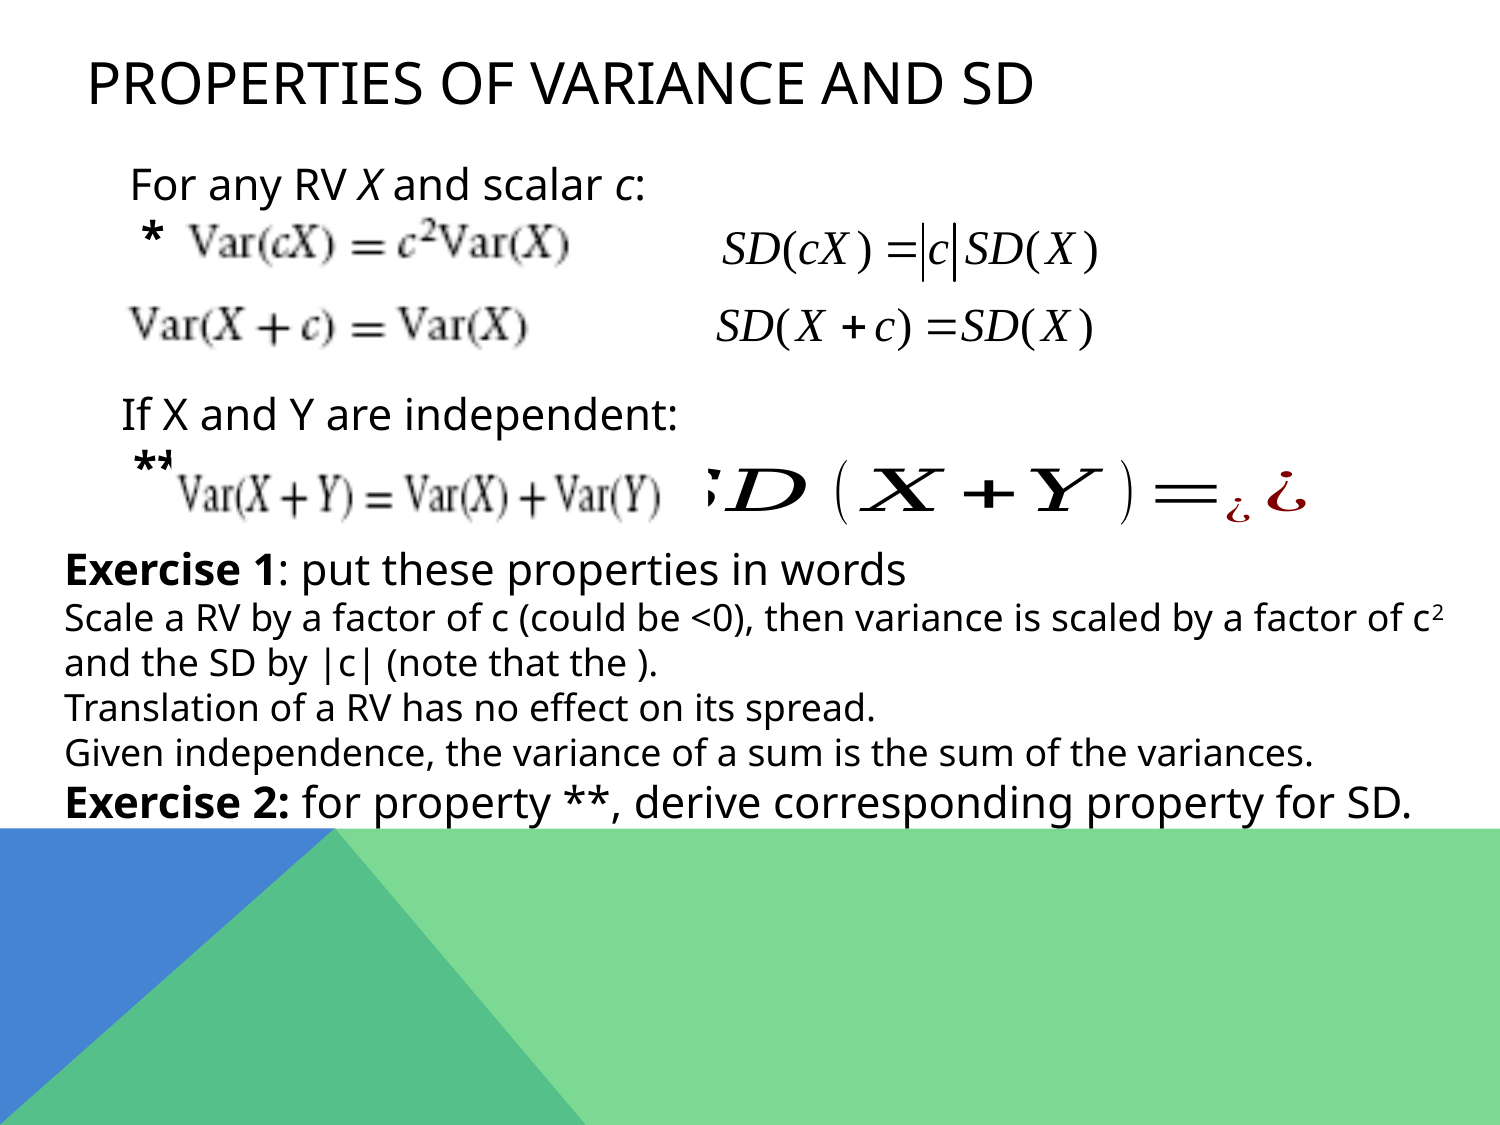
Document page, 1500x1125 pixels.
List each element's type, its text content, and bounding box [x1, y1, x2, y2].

title Properties of Variance and SD [71, 0, 1366, 164]
text_box If X and Y are independent: ** [106, 379, 718, 500]
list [71, 196, 596, 371]
text_box For any RV X and scalar c: * [114, 149, 684, 270]
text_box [707, 297, 1104, 362]
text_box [713, 211, 1110, 293]
picture [170, 446, 709, 549]
